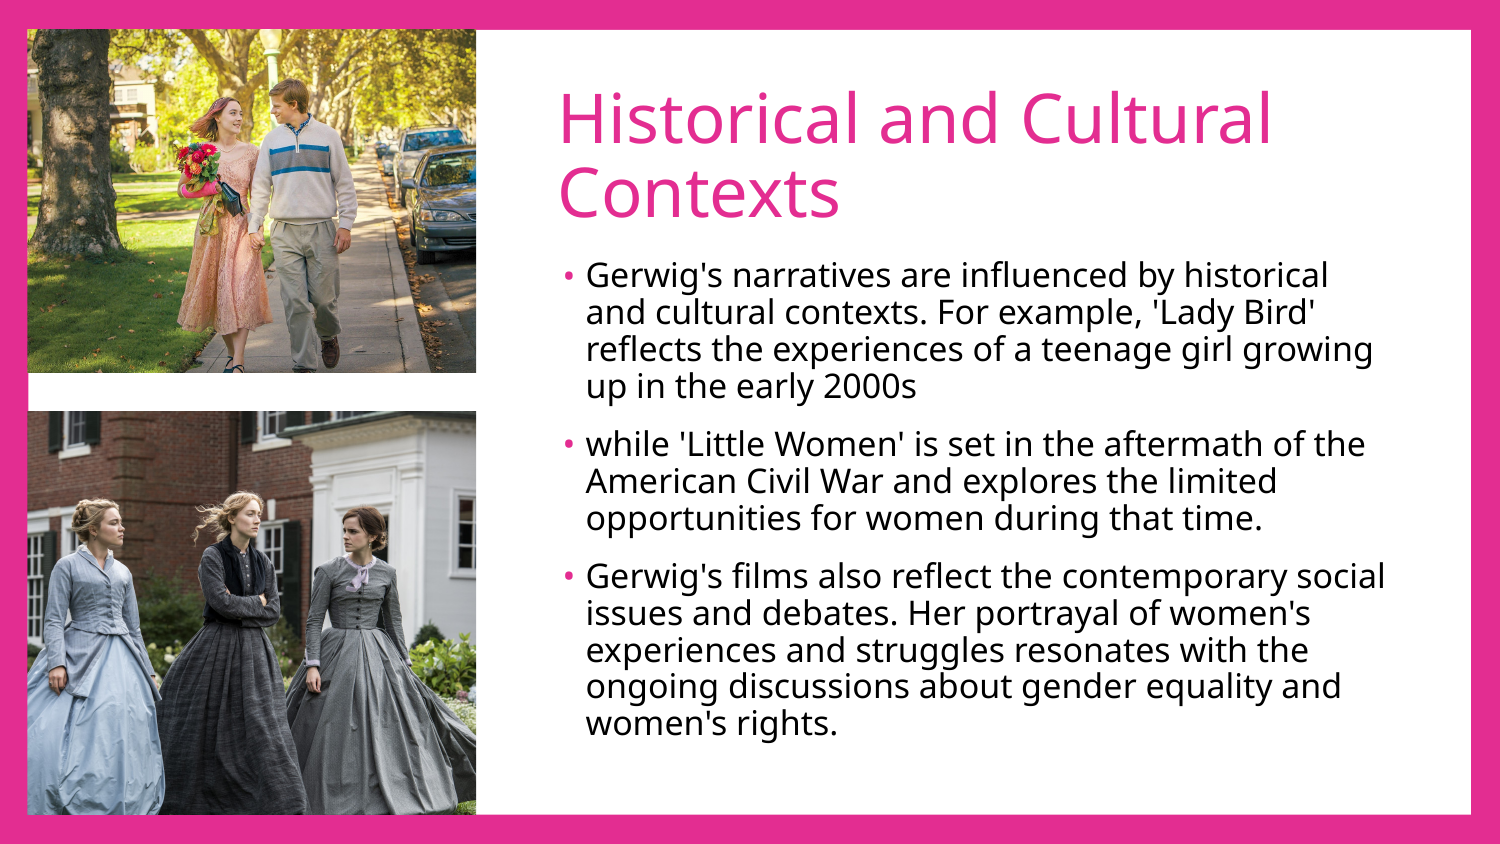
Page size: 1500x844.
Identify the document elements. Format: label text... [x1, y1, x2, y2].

title Historical and Cultural Contexts [546, 75, 1370, 242]
picture [27, 29, 477, 373]
list Gerwig's narratives are influenced by historical and cultural contexts. For example, 'Lady Bird' reflects the experiences of a teenage girl growing up in the early 2000s while 'Little Women' is set in the aftermath of the American Civil War and explores the limited opportunities for women during that time. Gerwig's films also reflect the contemporary social issues and debates. Her portrayal of women's experiences and struggles resonates with the ongoing discussions about gender equality and women's rights. [546, 253, 1410, 750]
picture [27, 411, 477, 815]
